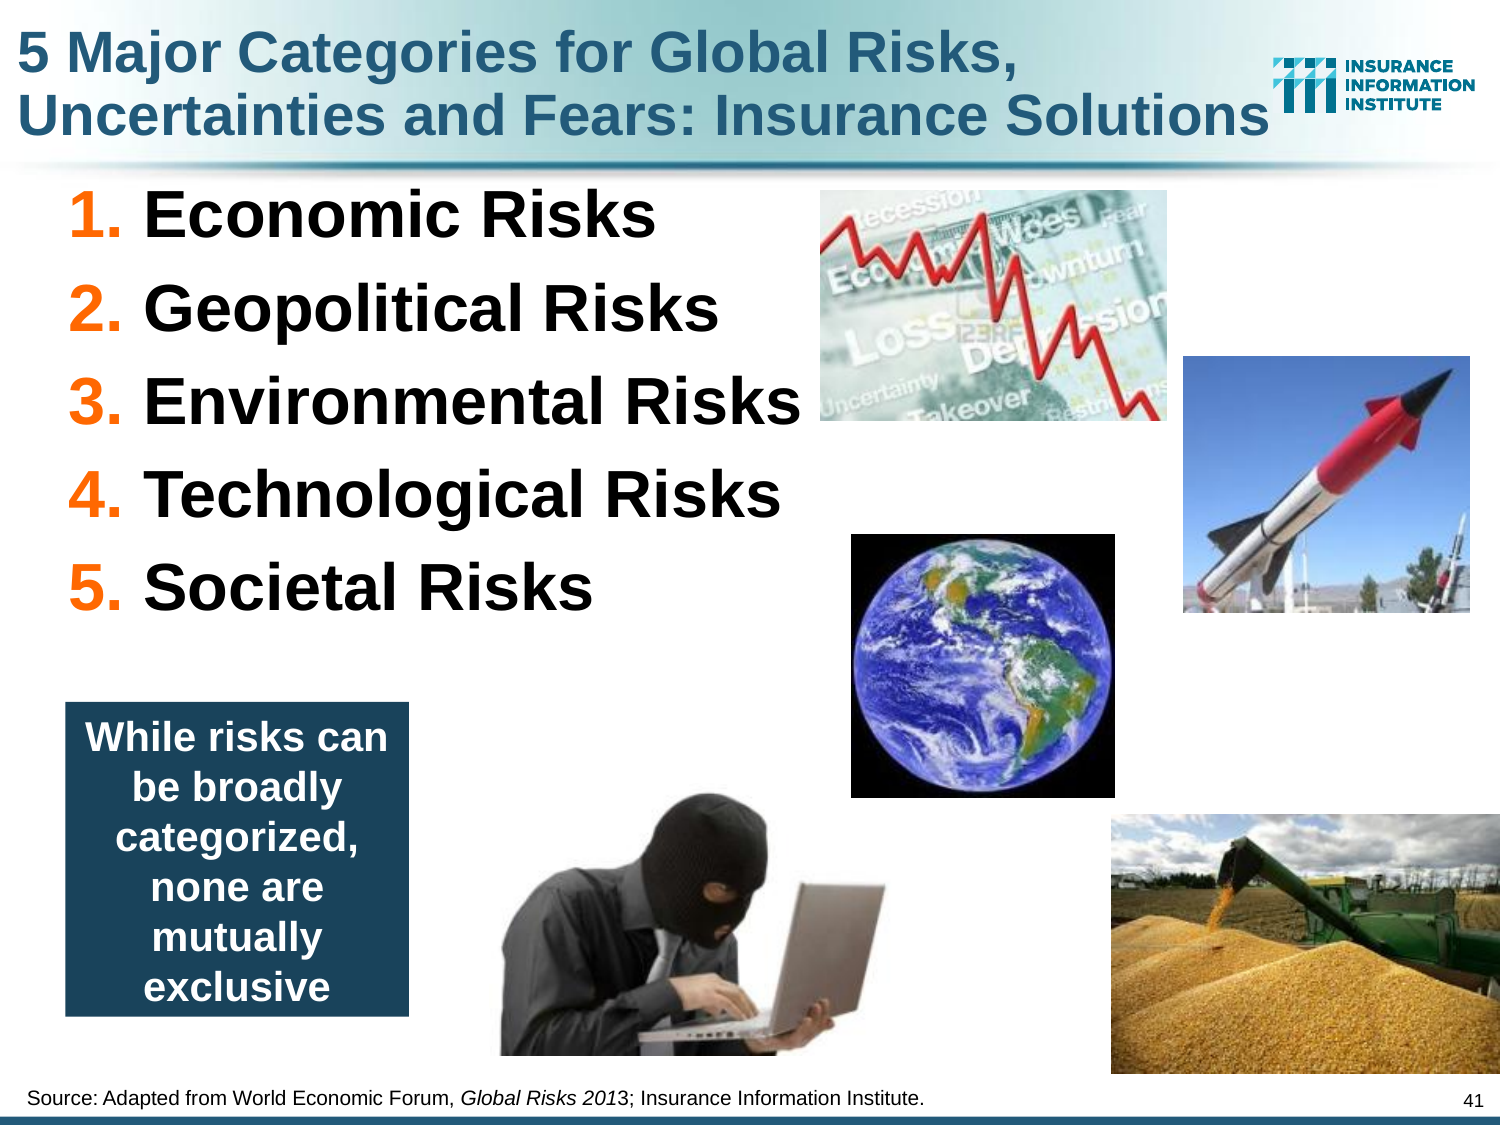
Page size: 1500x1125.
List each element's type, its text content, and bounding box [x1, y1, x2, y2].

slide_number 41 [1434, 1091, 1485, 1112]
title 5 Major Categories for Global Risks, Uncertainties and Fears: Insurance Solutions [10, 14, 1310, 157]
list Economic Risks Geopolitical Risks Environmental Risks Technological Risks Societal Risks [60, 182, 1460, 946]
picture [820, 190, 1167, 421]
text_box While risks can be broadly categorized, none are mutually exclusive [65, 701, 409, 1017]
picture [1183, 356, 1470, 613]
picture [0, 0, 1500, 189]
text_box Source: Adapted from World Economic Forum, Global Risks 2013; Insurance Information Institute. [0, 1088, 1434, 1125]
picture [1111, 814, 1500, 1074]
picture [489, 534, 1115, 1056]
